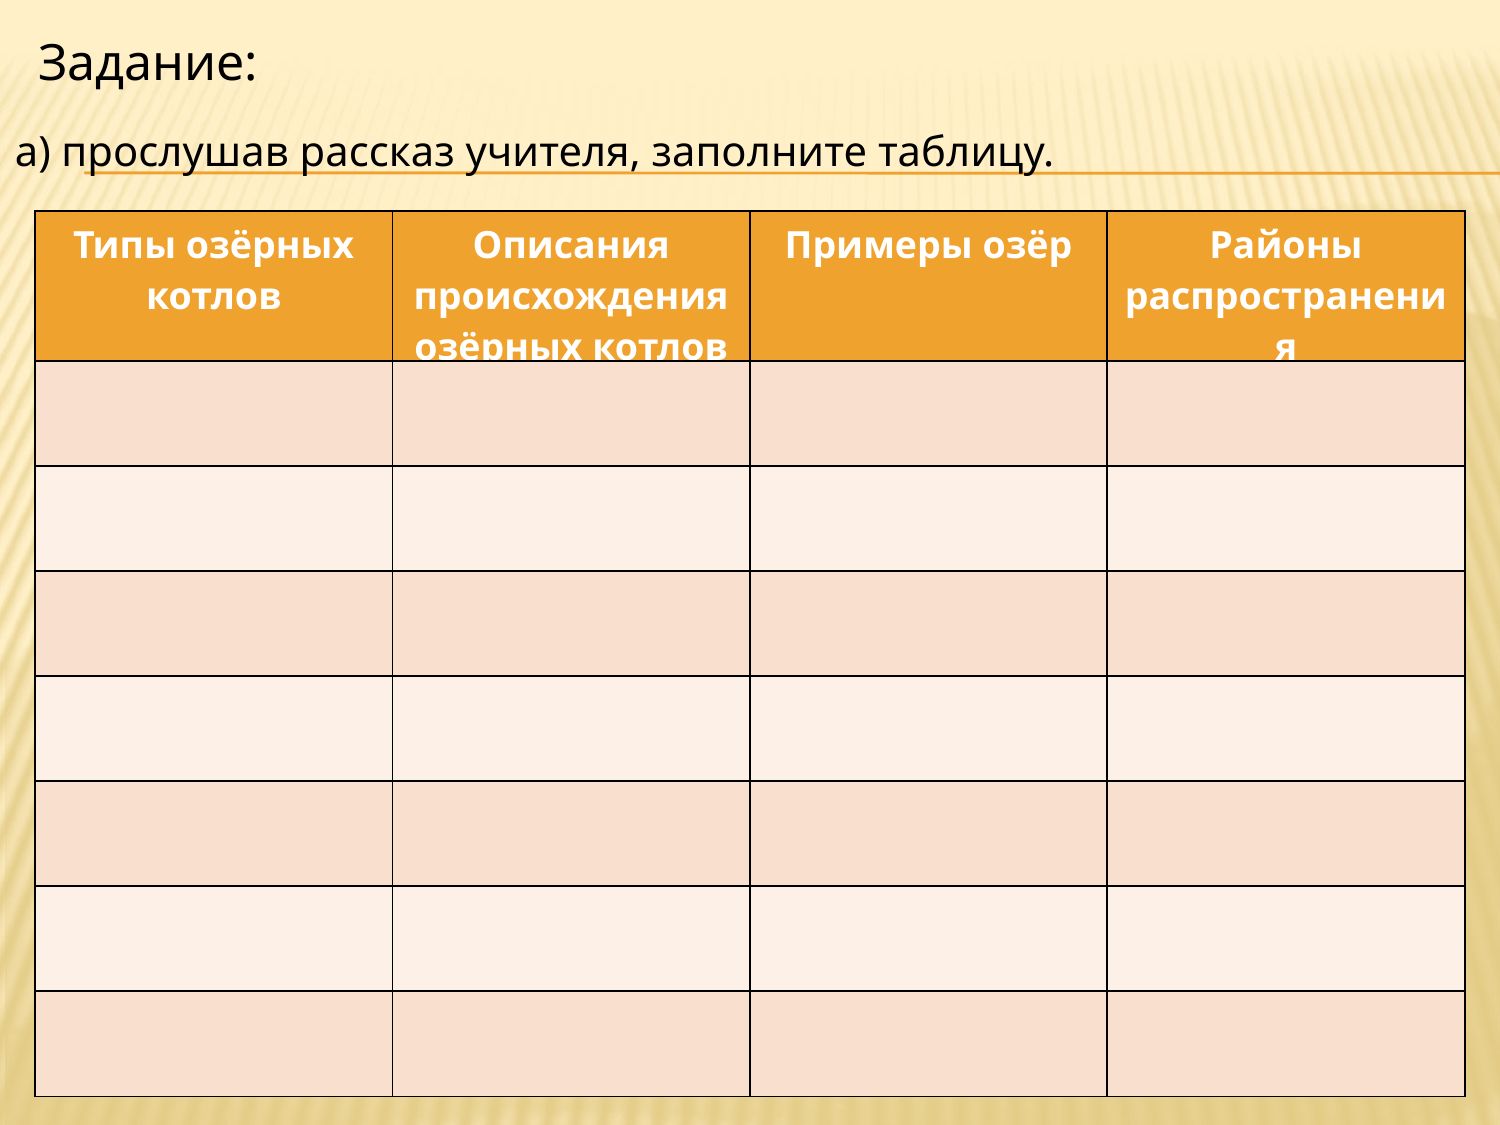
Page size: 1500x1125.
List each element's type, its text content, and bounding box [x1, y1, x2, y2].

table_header Типы озёрных котлов [36, 212, 392, 360]
table_cell [1108, 887, 1464, 990]
text_box а) прослушав рассказ учителя, заполните таблицу. [0, 117, 1442, 182]
table_cell [393, 572, 749, 675]
table_cell [36, 572, 392, 675]
table_header Описания происхождения озёрных котлов [393, 212, 749, 360]
table_cell [393, 992, 749, 1096]
table_cell [1108, 467, 1464, 570]
table_cell [751, 887, 1106, 990]
table_cell [751, 362, 1106, 465]
table_cell [1108, 572, 1464, 675]
table_cell [36, 362, 392, 465]
table_cell [751, 572, 1106, 675]
table_cell [1108, 992, 1464, 1096]
table_cell [1108, 362, 1464, 465]
table_header Районы распространения [1108, 212, 1464, 360]
table_cell [751, 467, 1106, 570]
table_cell [393, 887, 749, 990]
table_cell [1108, 782, 1464, 885]
table_cell [36, 677, 392, 780]
table_cell [36, 467, 392, 570]
table_header Примеры озёр [751, 212, 1106, 360]
table_cell [393, 677, 749, 780]
text_box Задание: [23, 23, 1102, 99]
table_cell [751, 677, 1106, 780]
table_cell [36, 782, 392, 885]
table_cell [36, 992, 392, 1096]
table_cell [751, 992, 1106, 1096]
table_cell [1108, 677, 1464, 780]
table_cell [36, 887, 392, 990]
table_cell [393, 467, 749, 570]
table_cell [393, 362, 749, 465]
table_cell [393, 782, 749, 885]
table_cell [751, 782, 1106, 885]
